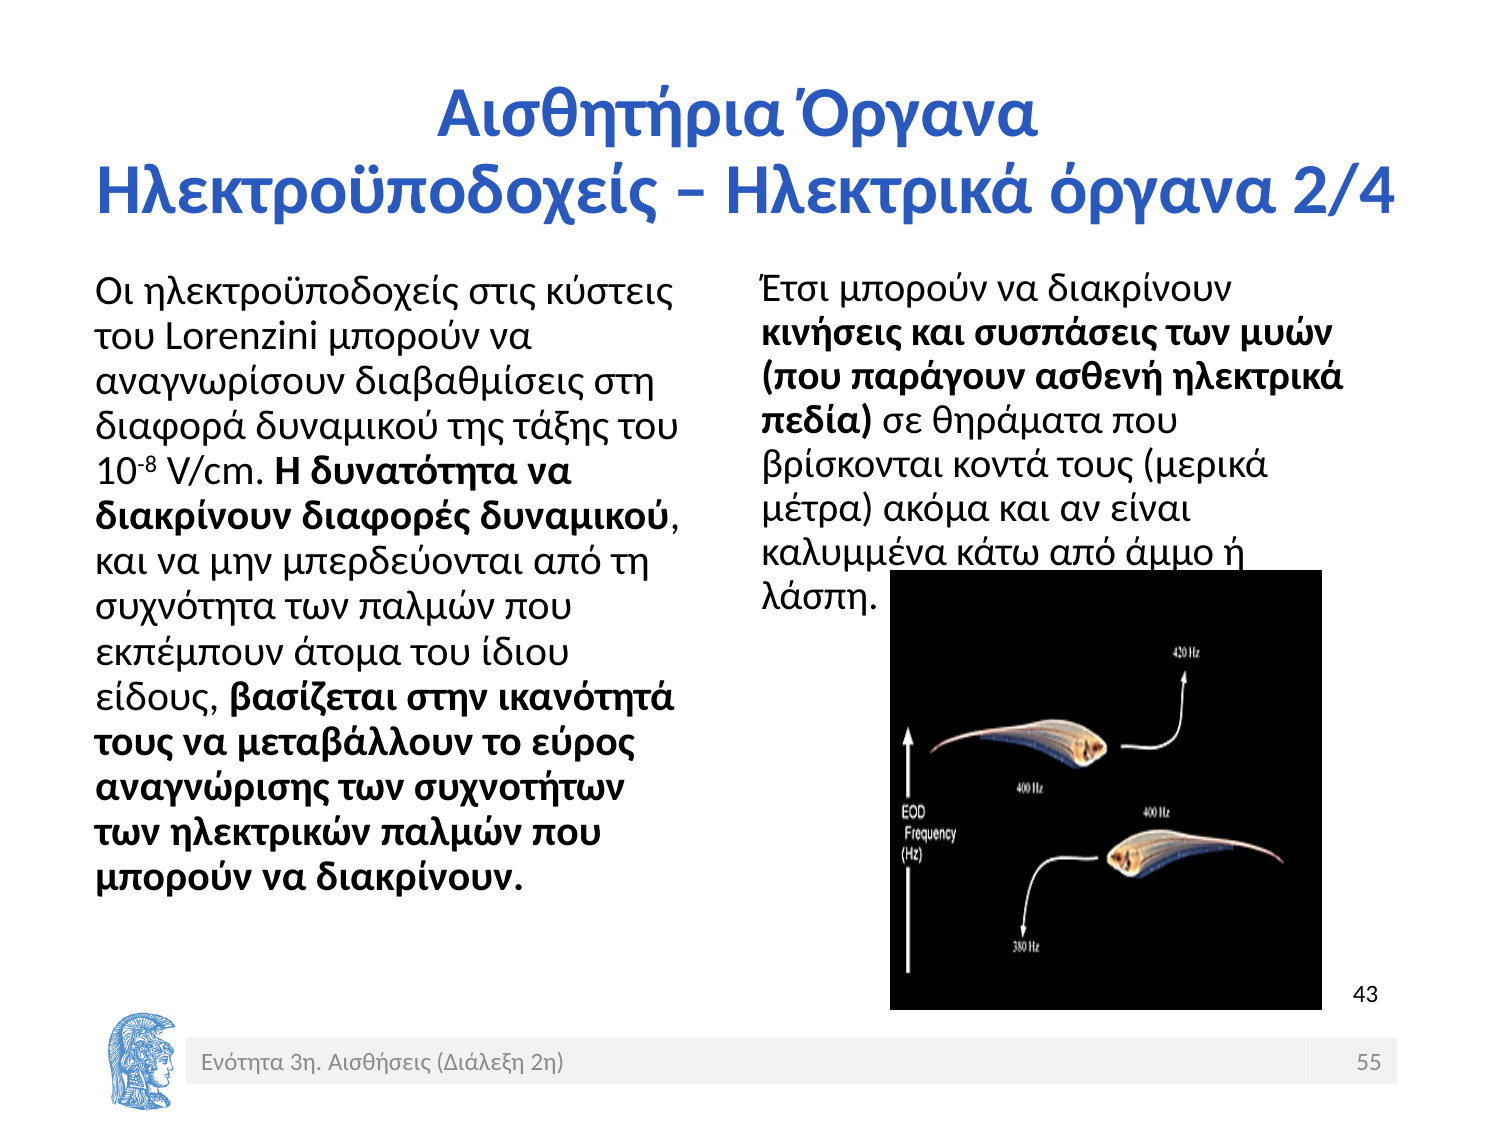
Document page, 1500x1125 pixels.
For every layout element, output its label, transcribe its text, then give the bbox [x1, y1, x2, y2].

list Έτσι μπορούν να διακρίνουν κινήσεις και συσπάσεις των μυών (που παράγουν ασθενή ηλεκτρικά πεδία) σε θηράματα που βρίσκονται κοντά τους (μερικά μέτρα) ακόμα και αν είναι καλυμμένα κάτω από άμμο ή λάσπη. [746, 258, 1384, 629]
text_box 43 [1338, 970, 1397, 1015]
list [890, 570, 1322, 1010]
title Αισθητήρια Όργανα Ηλεκτροϋποδοχείς – Ηλεκτρικά όργανα 2/4 [43, 43, 1449, 261]
list Οι ηλεκτροϋποδοχείς στις κύστεις του Lorenzini μπορούν να αναγνωρίσουν διαβαθμίσεις στη διαφορά δυναμικού της τάξης του 10-8 V/cm. Η δυνατότητα να διακρίνουν διαφορές δυναμικού, και να μην μπερδεύονται από τη συχνότητα των παλμών που εκπέμπουν άτομα του ίδιου είδους, βασίζεται στην ικανότητά τους να μεταβάλλουν το εύρος αναγνώρισης των συχνοτήτων των ηλεκτρικών παλμών που μπορούν να διακρίνουν. [80, 260, 715, 1068]
picture [103, 1068, 186, 1114]
footer Ενότητα 3η. Αισθήσεις (Διάλεξη 2η) [186, 1037, 1306, 1084]
slide_number 55 [1306, 1037, 1397, 1084]
